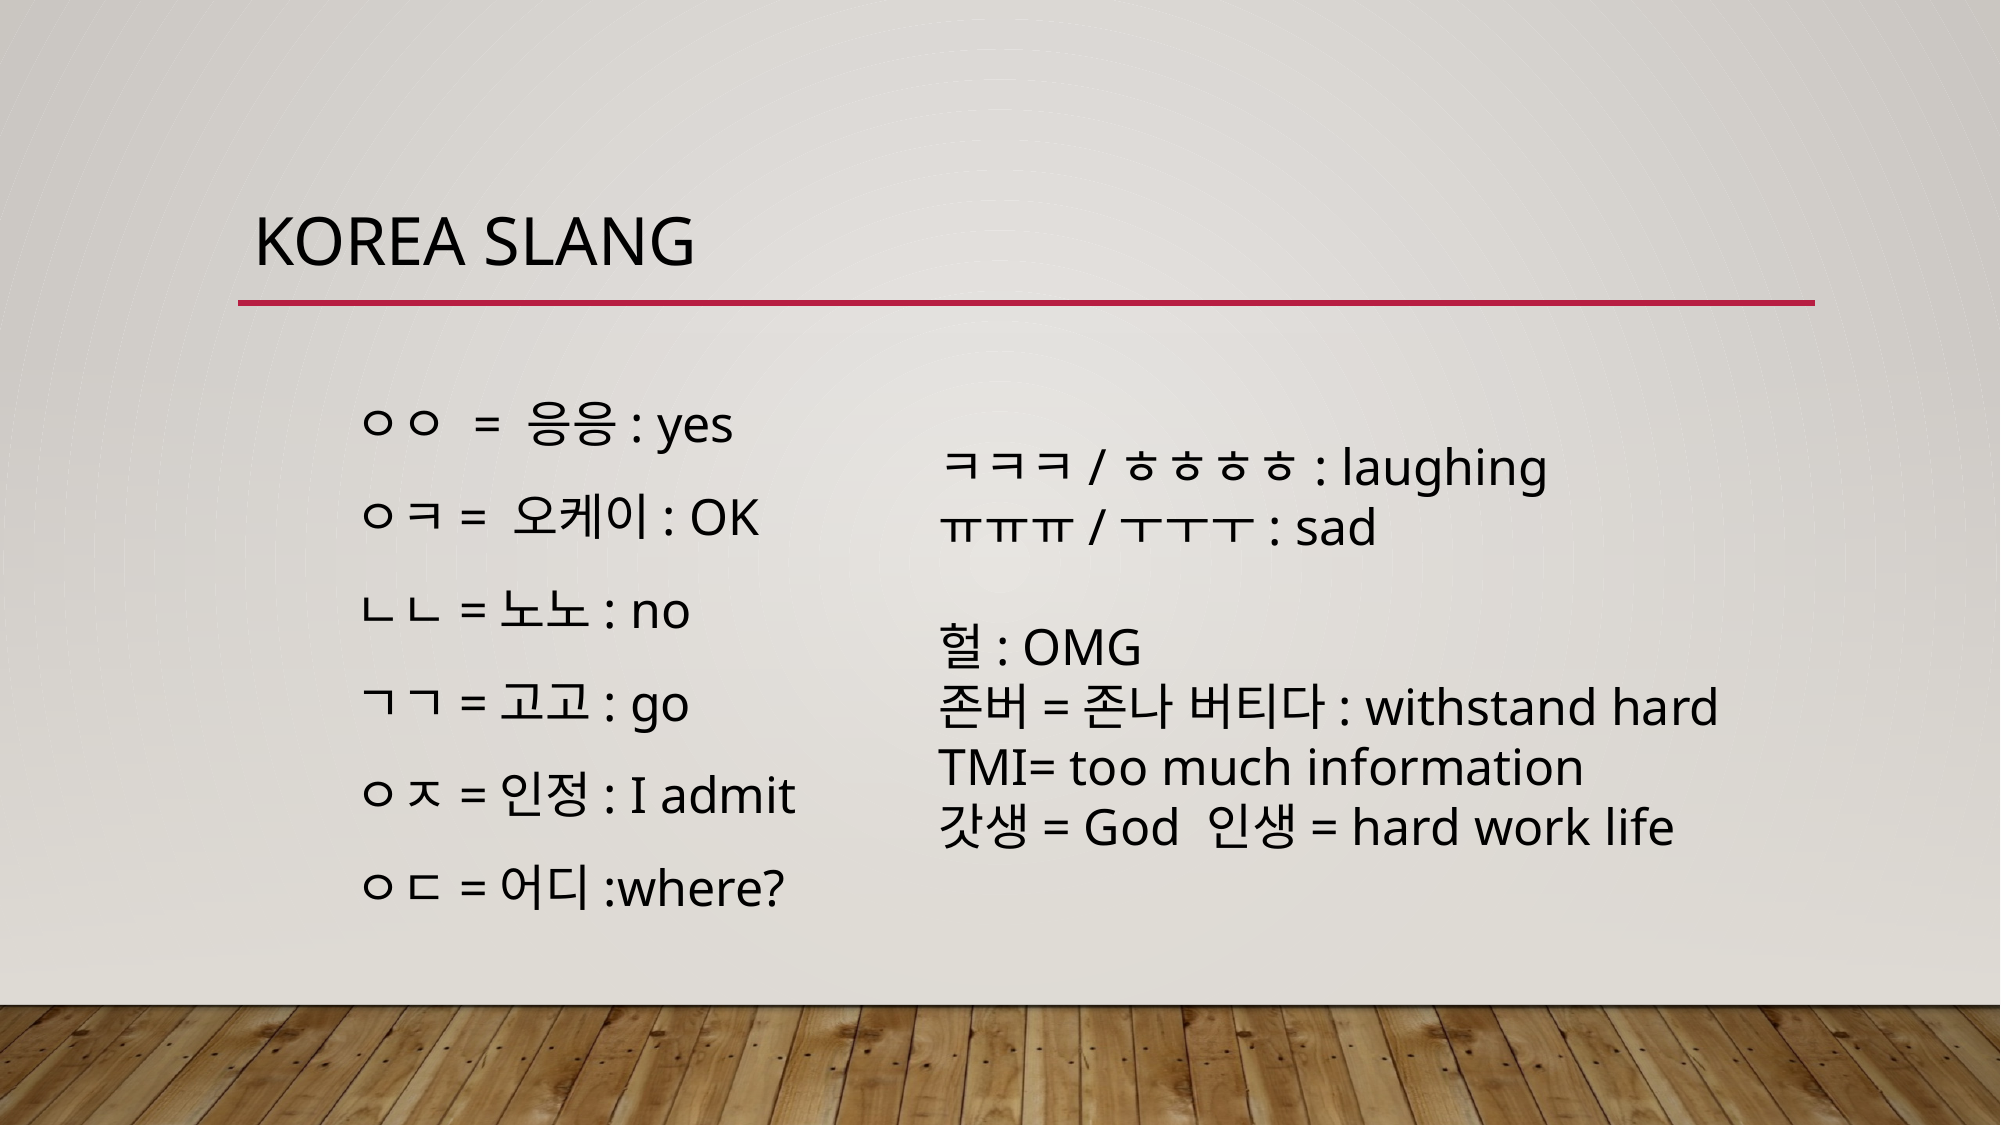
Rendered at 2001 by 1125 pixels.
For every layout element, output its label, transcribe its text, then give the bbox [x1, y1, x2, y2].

text_box ㅋㅋㅋ/ㅎㅎㅎㅎ: laughing ㅠㅠㅠ/ㅜㅜㅜ: sad 헐: OMG 존버=존나 버티다: withstand hard TMI= too much information 갓생= God 인생= hard work life [923, 427, 1829, 863]
picture [0, 1005, 2000, 1125]
title Korea slang [238, 200, 1814, 373]
list ㅇㅇ = 응응: yes ㅇㅋ= 오케이: OK ㄴㄴ=노노: no ㄱㄱ=고고: go ㅇㅈ=인정: I admit ㅇㄷ=어디:where? [340, 372, 1026, 1080]
